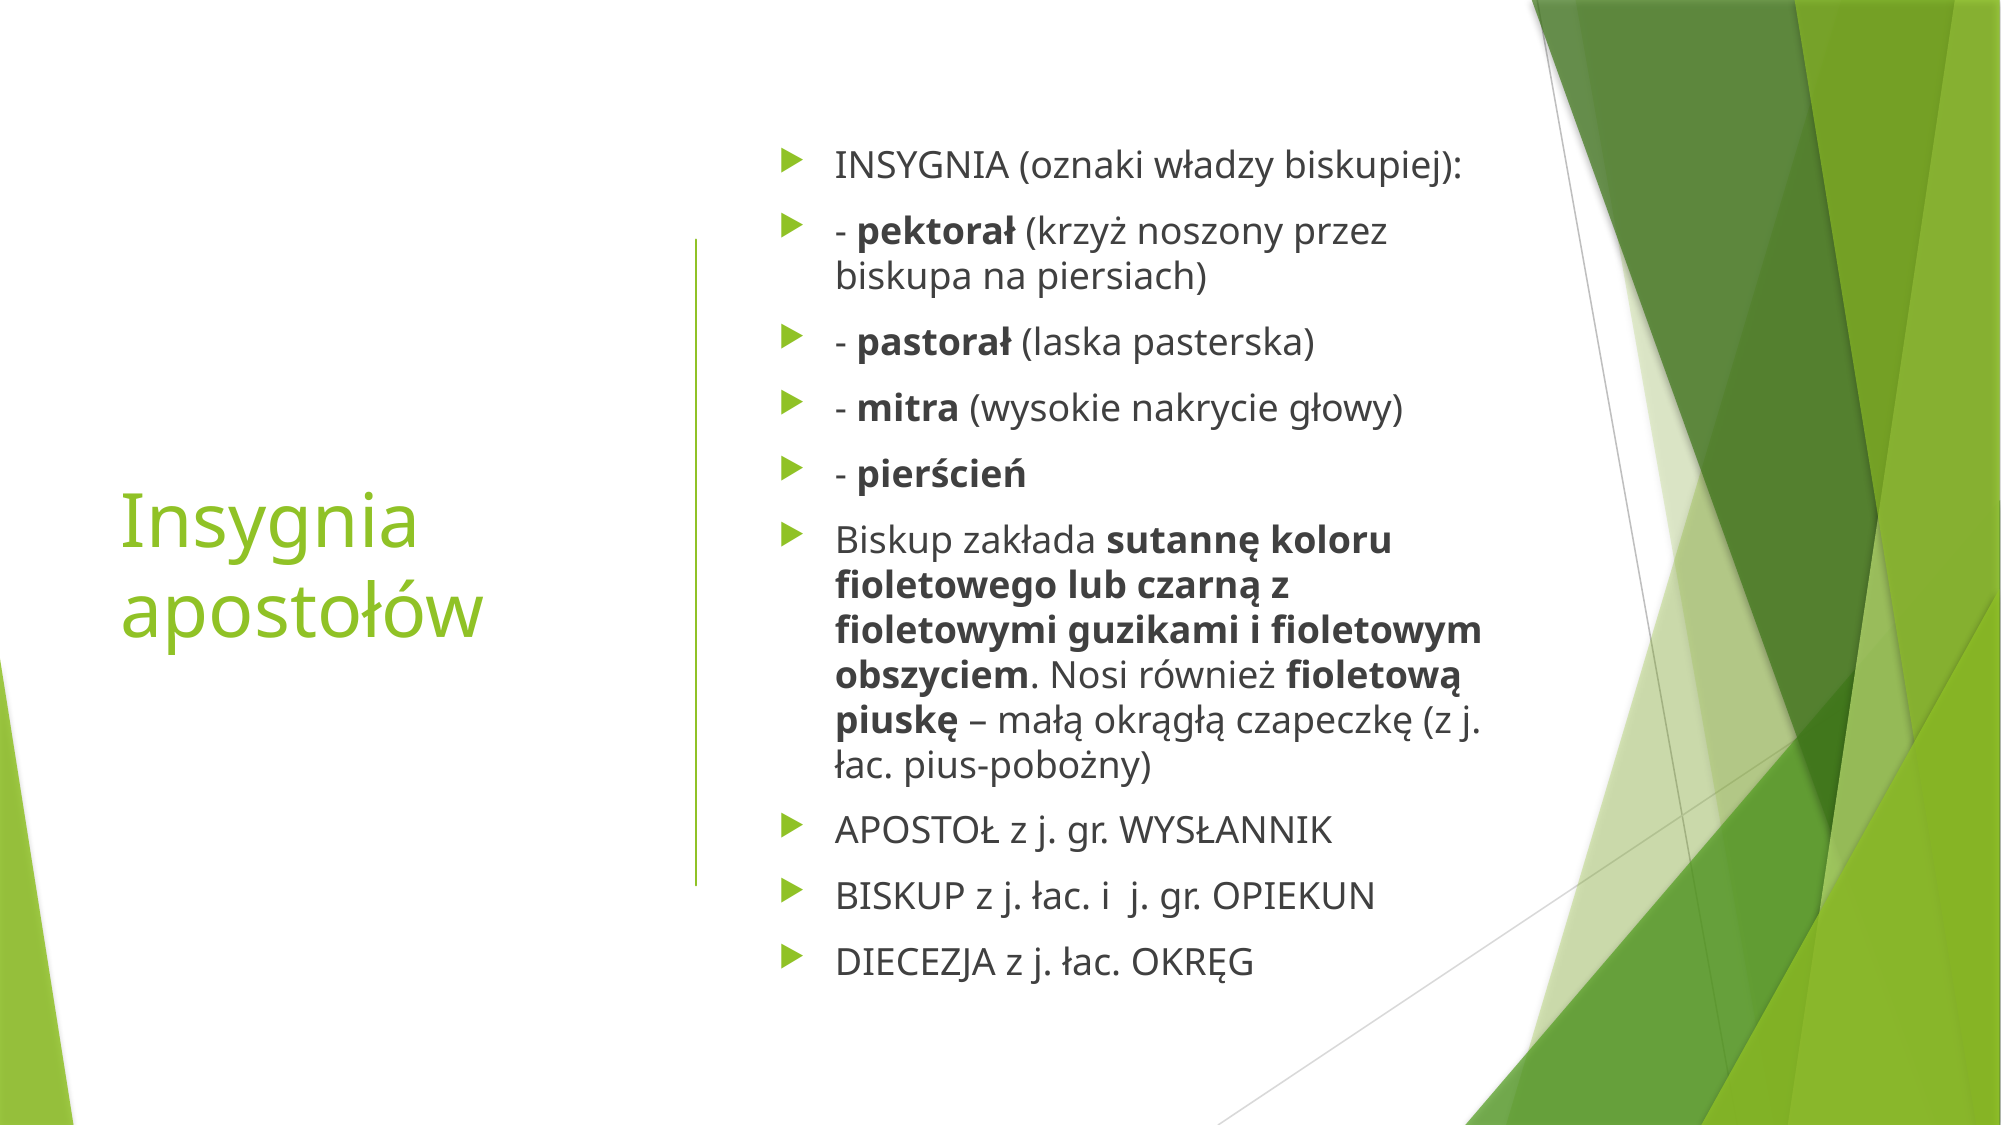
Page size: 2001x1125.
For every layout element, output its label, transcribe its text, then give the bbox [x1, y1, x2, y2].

list INSYGNIA (oznaki władzy biskupiej): - pektorał (krzyż noszony przez biskupa na piersiach) - pastorał (laska pasterska) - mitra (wysokie nakrycie głowy) - pierścień Biskup zakłada sutannę koloru fioletowego lub czarną z fioletowymi guzikami i fioletowym obszyciem. Nosi również fioletową piuskę – małą okrągłą czapeczkę (z j. łac. pius-pobożny) APOSTOŁ z j. gr. WYSŁANNIK BISKUP z j. łac. i j. gr. OPIEKUN DIECEZJA z j. łac. OKRĘG [763, 133, 1522, 991]
title Insygnia apostołów [105, 133, 658, 991]
